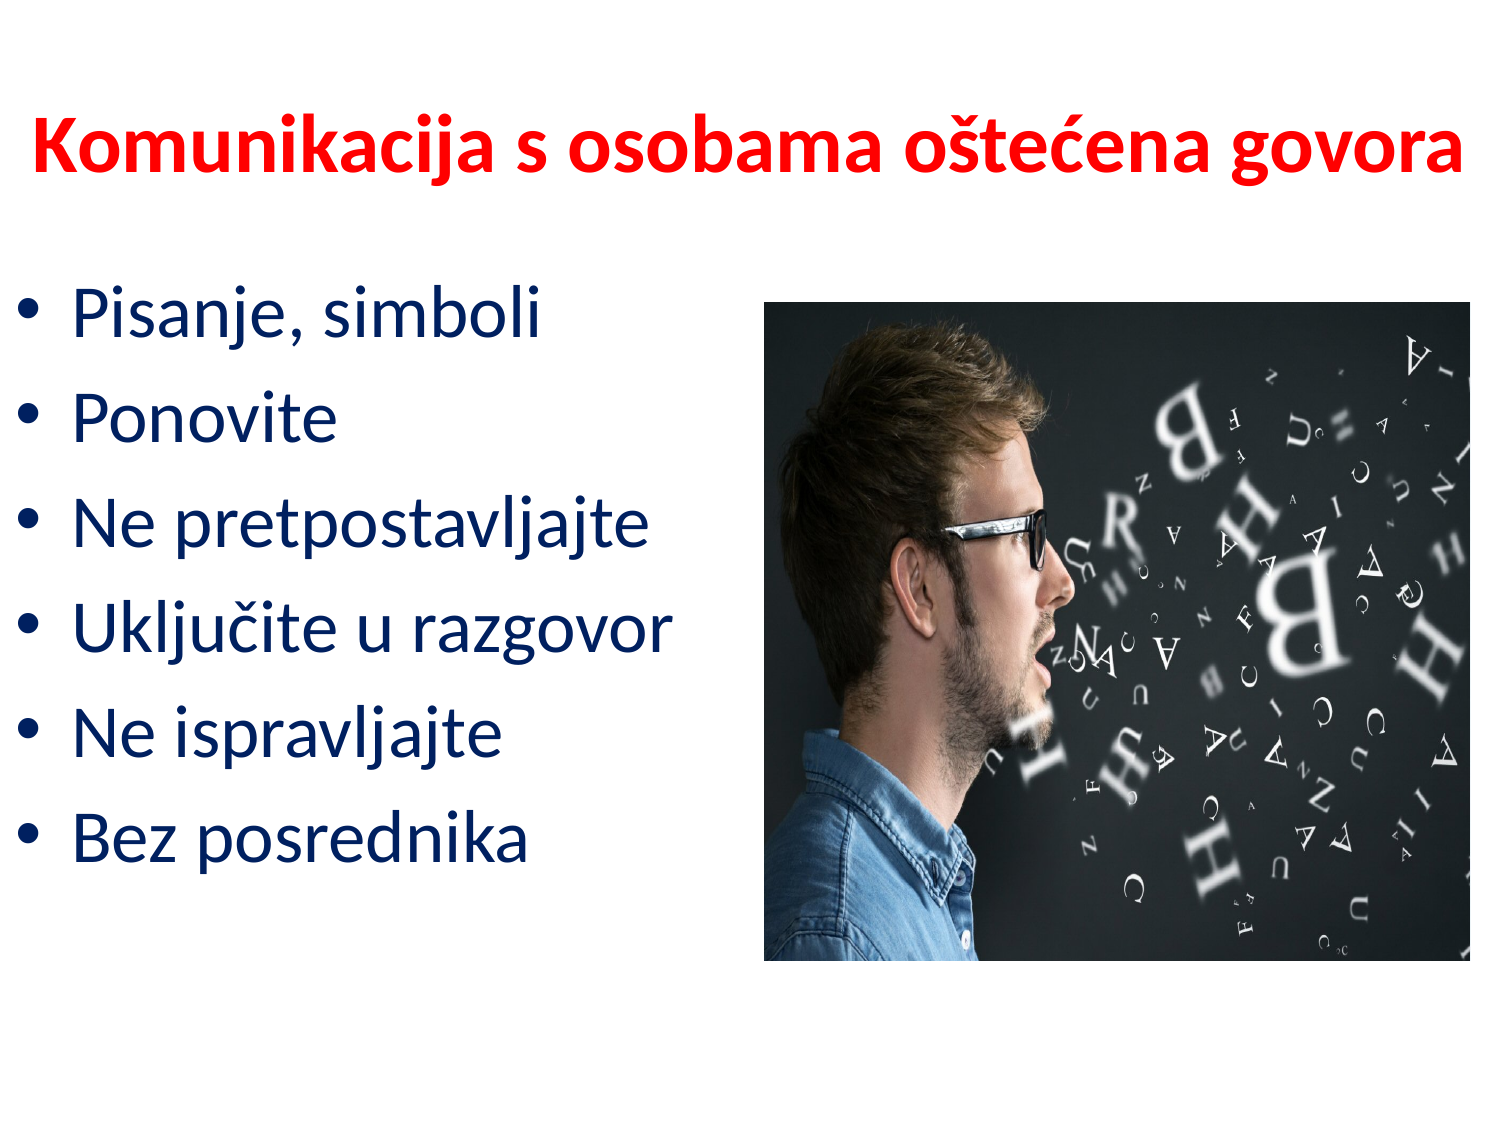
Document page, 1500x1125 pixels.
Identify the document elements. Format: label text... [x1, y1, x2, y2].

title Komunikacija s osobama oštećena govora [0, 45, 1500, 233]
picture [764, 302, 1471, 961]
list Pisanje, simboli Ponovite Ne pretpostavljajte Uključite u razgovor Ne ispravljajte Bez posrednika [0, 255, 1500, 1125]
